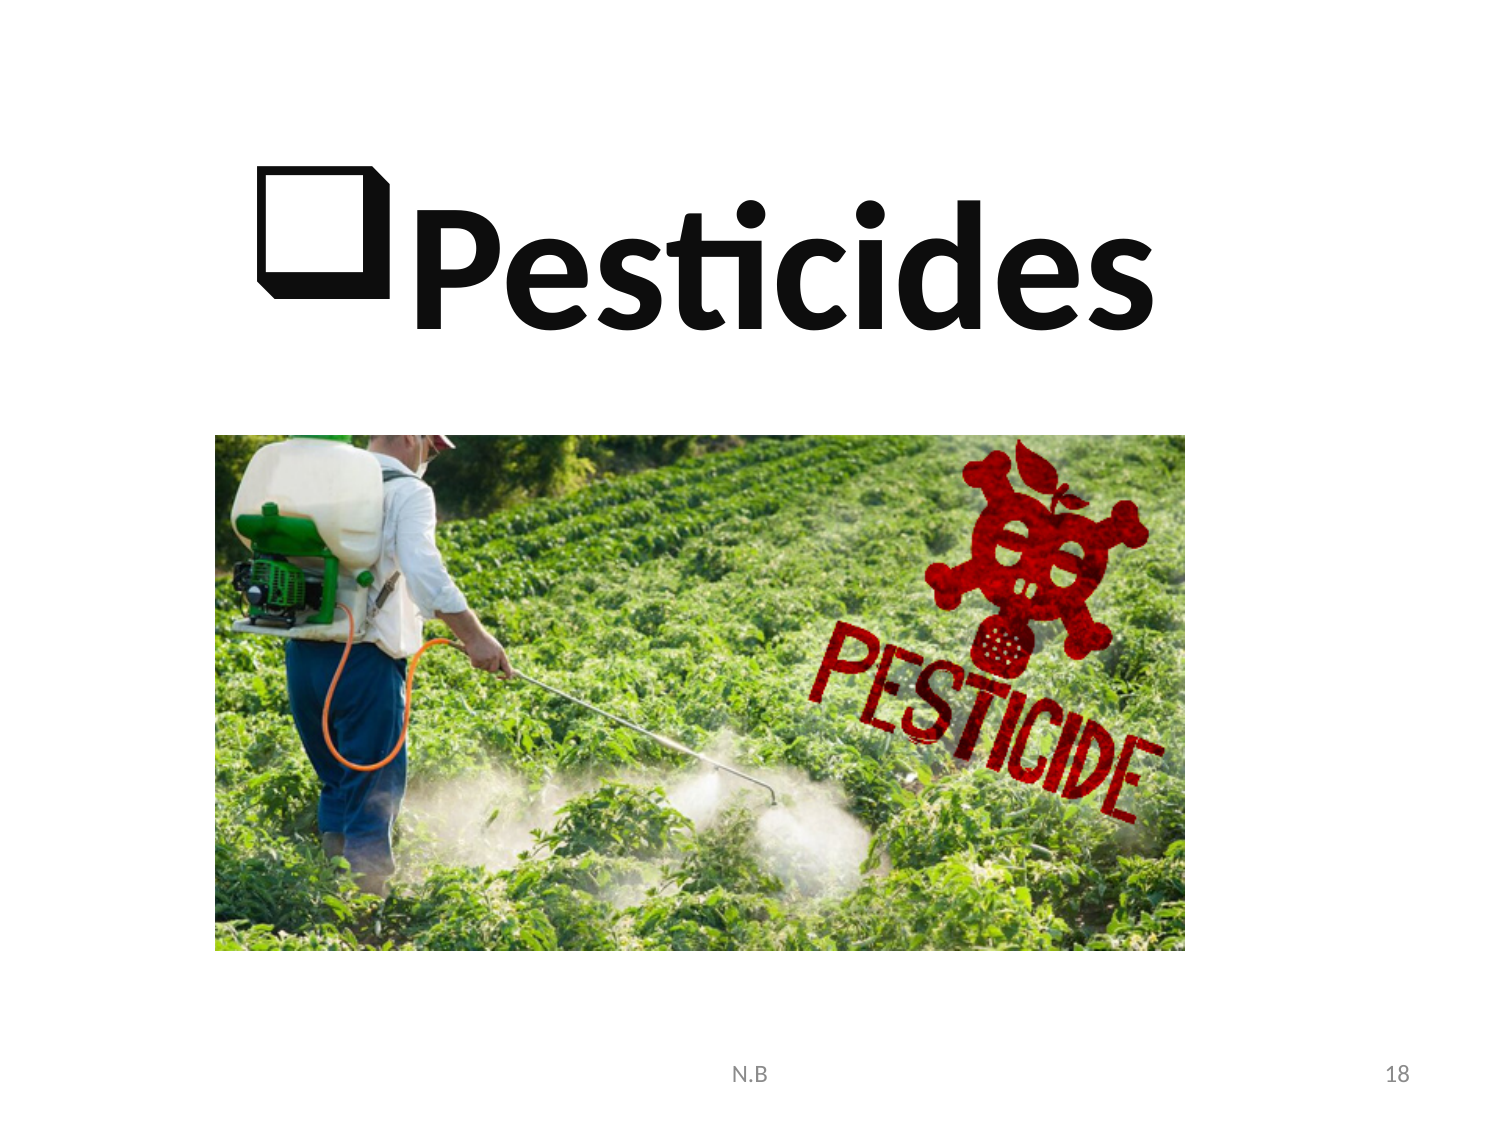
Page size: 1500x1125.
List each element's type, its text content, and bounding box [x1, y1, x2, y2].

picture [215, 434, 1185, 951]
title Pesticides [24, 162, 1375, 350]
slide_number 18 [1074, 1042, 1425, 1103]
footer N.B [512, 1042, 988, 1103]
